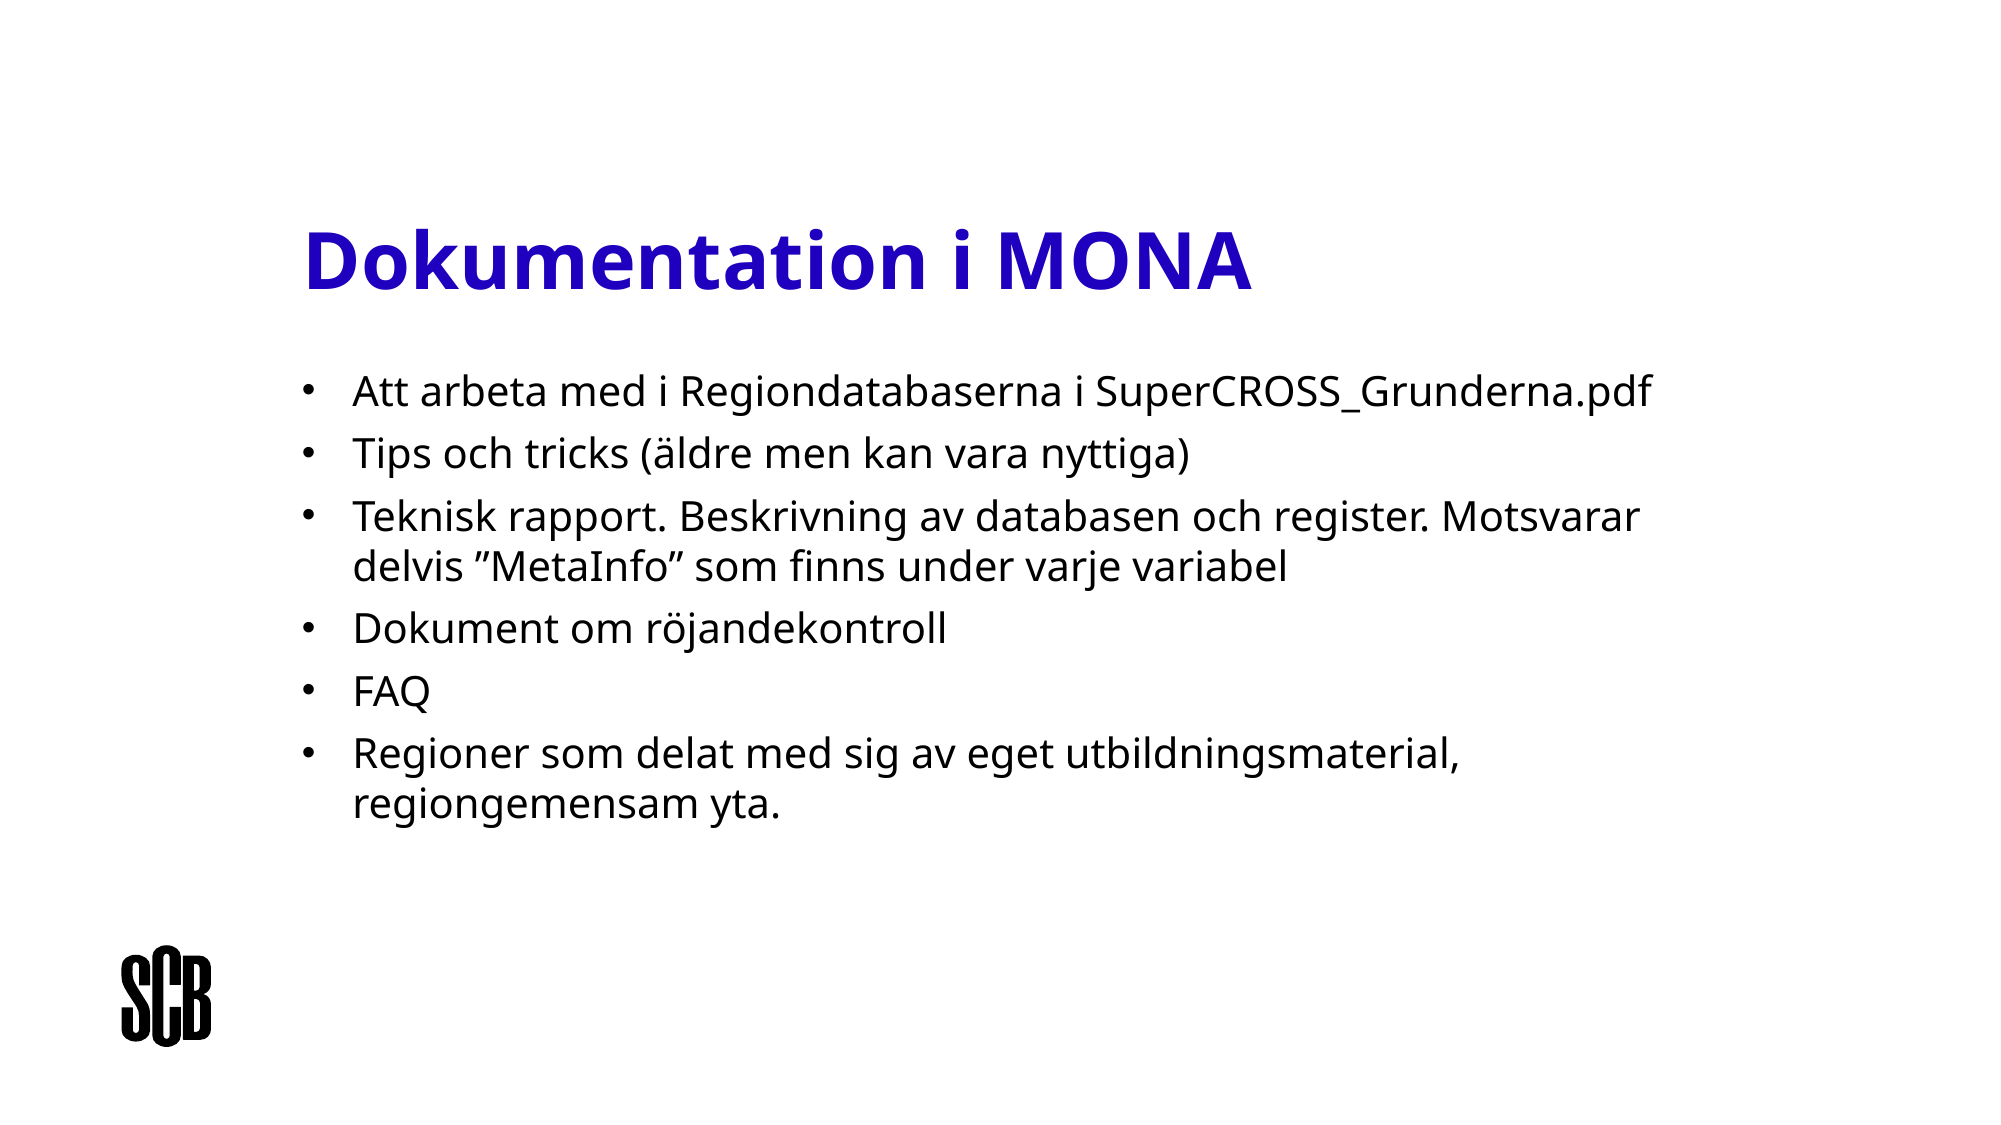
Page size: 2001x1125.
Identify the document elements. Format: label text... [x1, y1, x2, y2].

title Dokumentation i MONA [302, 132, 1700, 305]
list Att arbeta med i Regiondatabaserna i SuperCROSS_Grunderna.pdf Tips och tricks (äldre men kan vara nyttiga) Teknisk rapport. Beskrivning av databasen och register. Motsvarar delvis ”MetaInfo” som finns under varje variabel Dokument om röjandekontroll FAQ Regioner som delat med sig av eget utbildningsmaterial, regiongemensam yta. [301, 364, 1723, 933]
